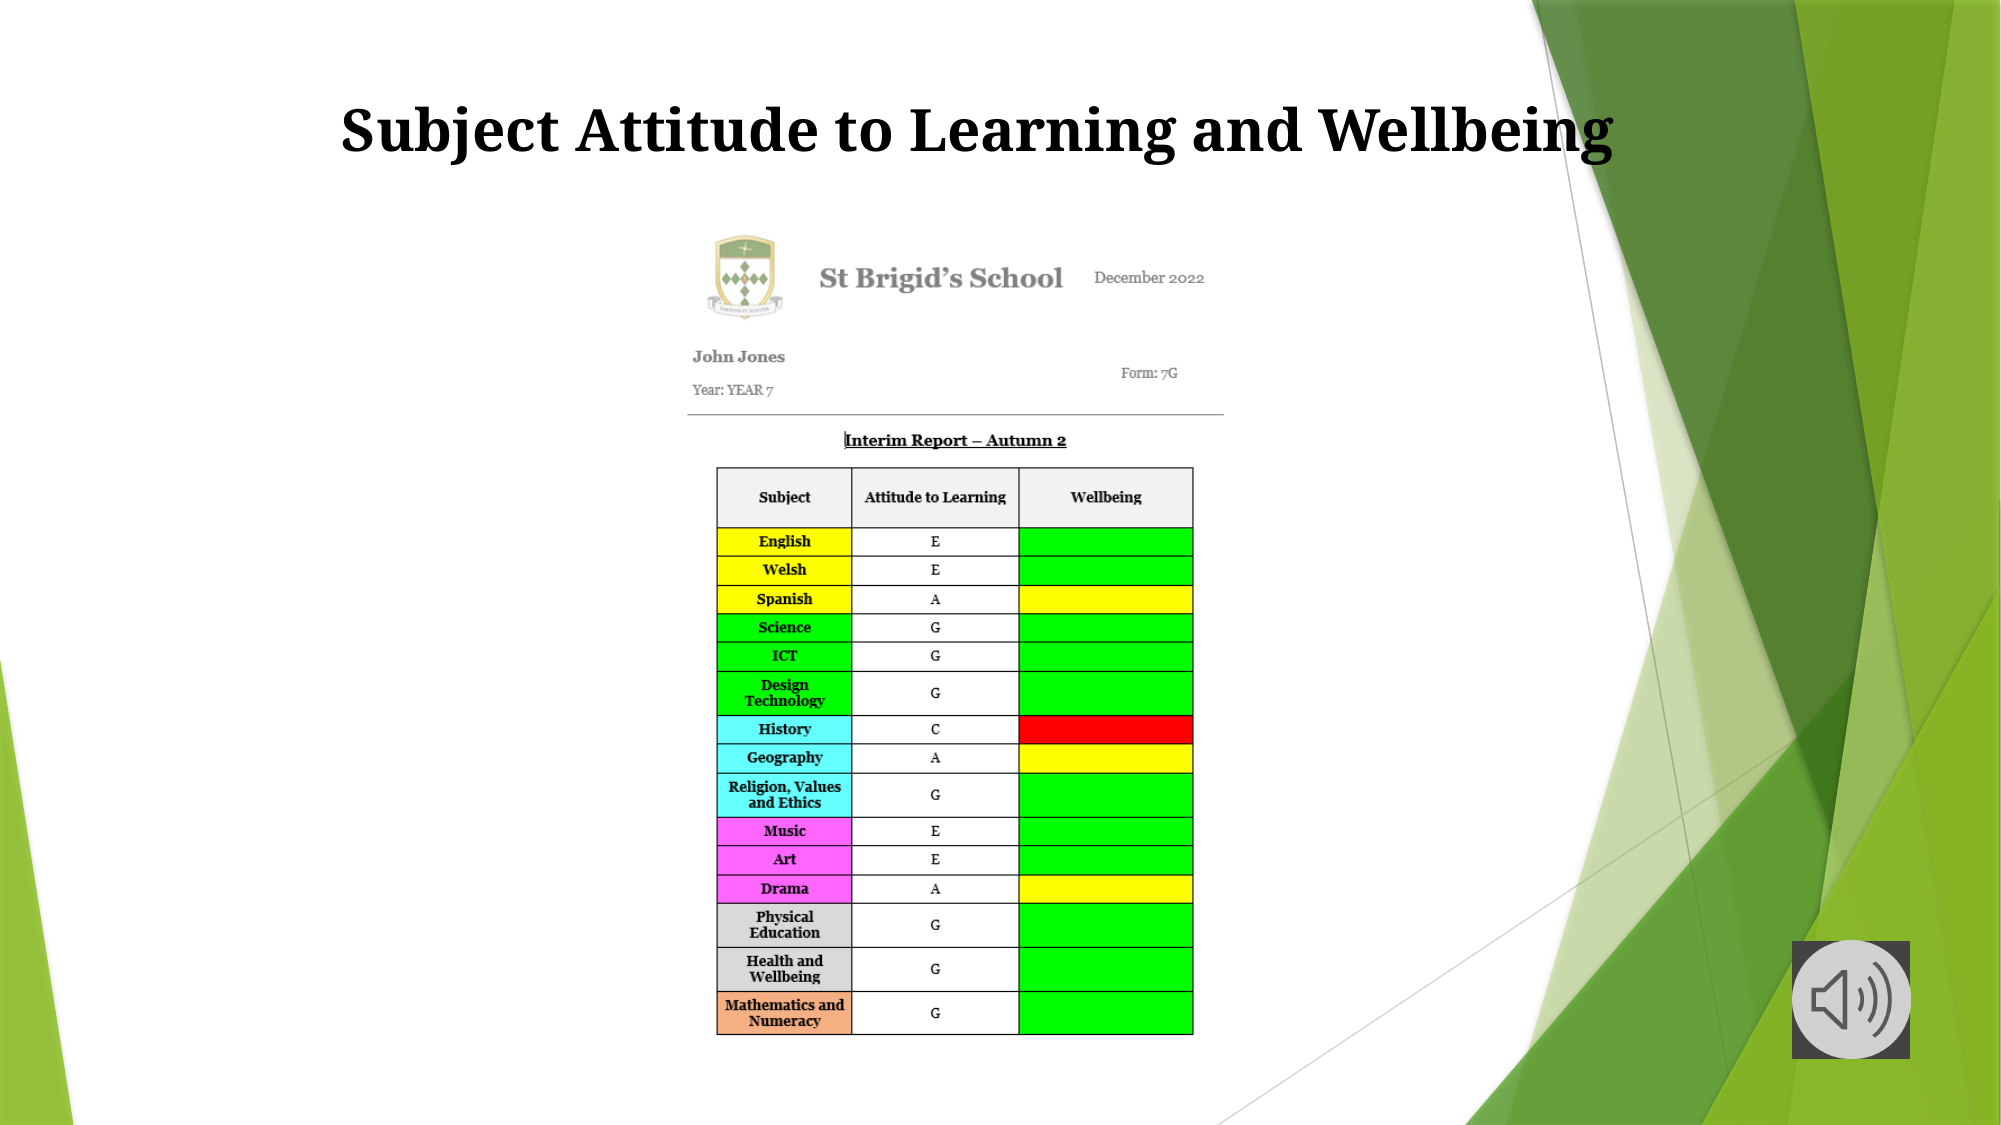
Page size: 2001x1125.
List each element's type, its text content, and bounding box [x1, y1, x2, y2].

picture [1790, 939, 1912, 1061]
picture [664, 231, 1226, 1060]
text_box Subject Attitude to Learning and Wellbeing [326, 85, 1701, 171]
